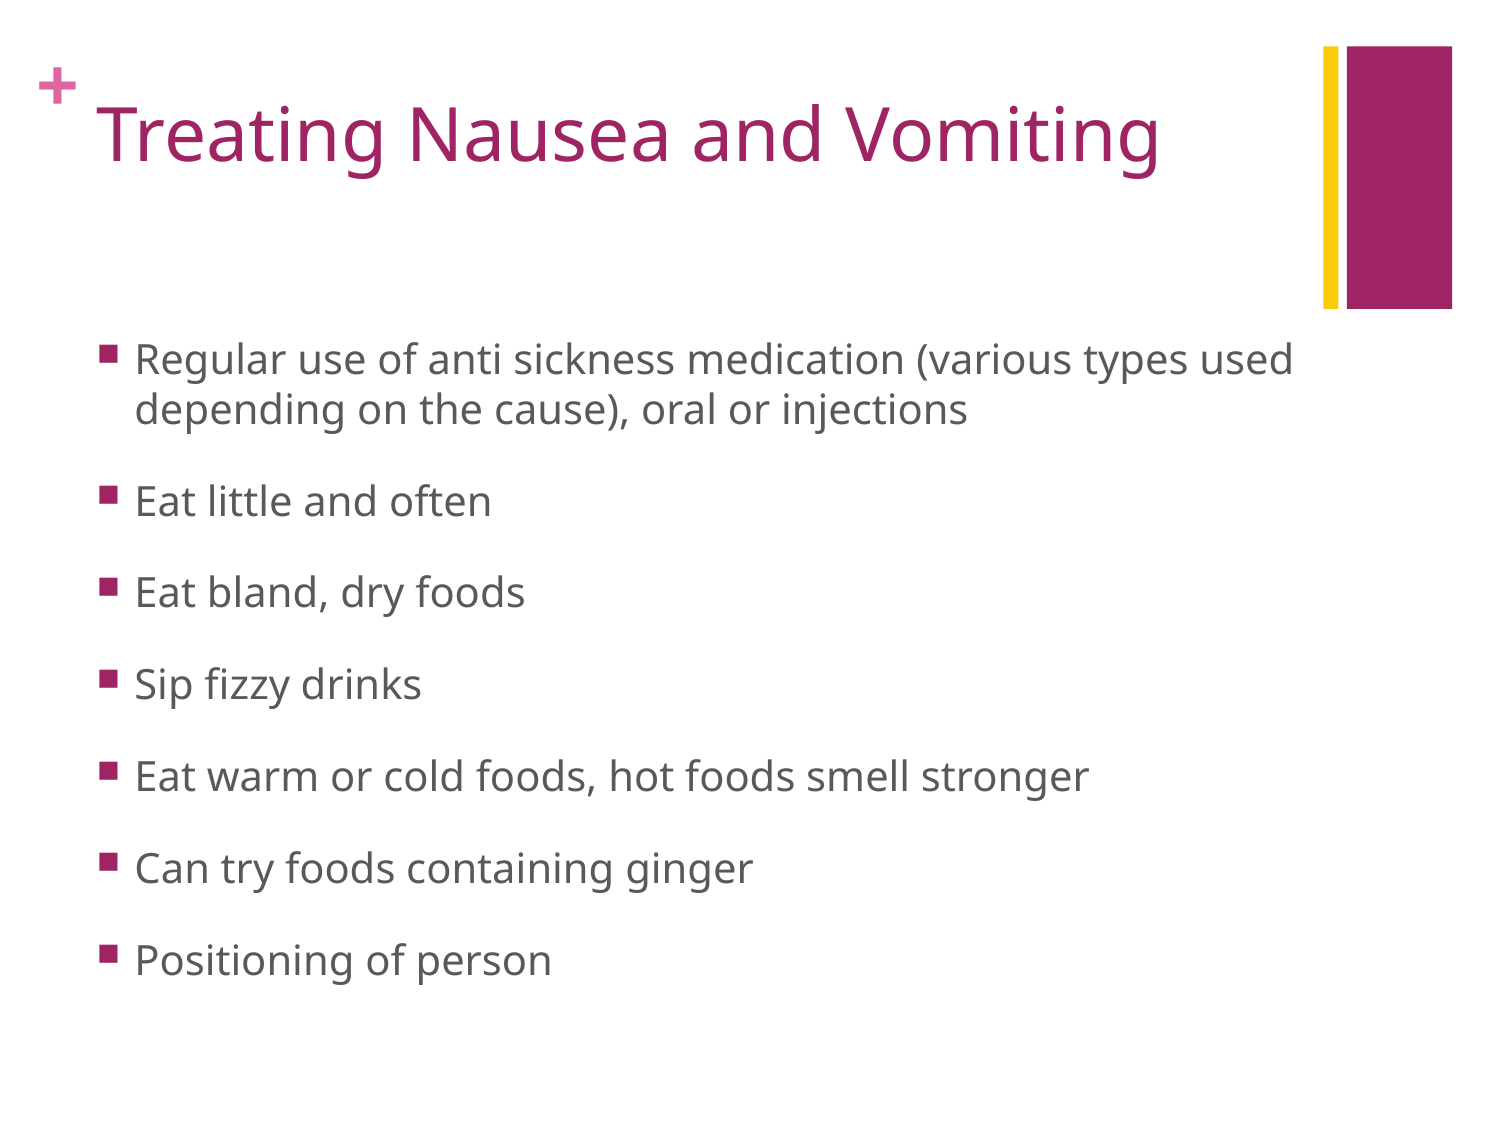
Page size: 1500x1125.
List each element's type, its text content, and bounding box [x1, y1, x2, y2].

title Treating Nausea and Vomiting [81, 79, 1322, 263]
list Regular use of anti sickness medication (various types used depending on the cause), oral or injections Eat little and often Eat bland, dry foods Sip fizzy drinks Eat warm or cold foods, hot foods smell stronger Can try foods containing ginger Positioning of person [81, 324, 1322, 1005]
